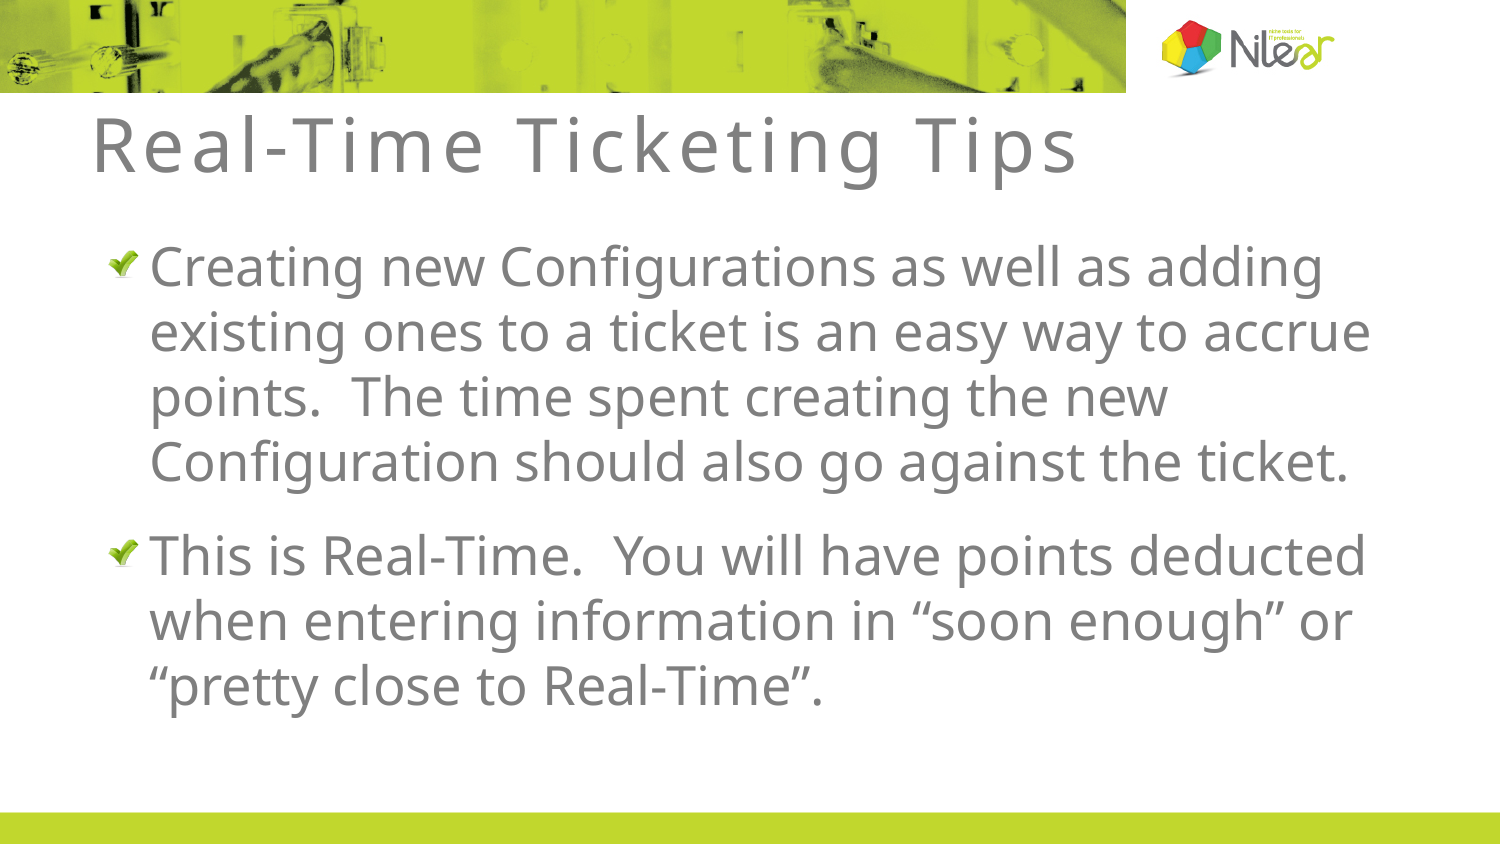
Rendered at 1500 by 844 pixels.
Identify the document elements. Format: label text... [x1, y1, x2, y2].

title Real-Time Ticketing Tips [90, 90, 1438, 225]
list Creating new Configurations as well as adding existing ones to a ticket is an easy way to accrue points. The time spent creating the new Configuration should also go against the ticket. This is Real-Time. You will have points deducted when entering information in “soon enough” or “pretty close to Real-Time”. [90, 225, 1440, 760]
picture [0, 0, 1500, 844]
